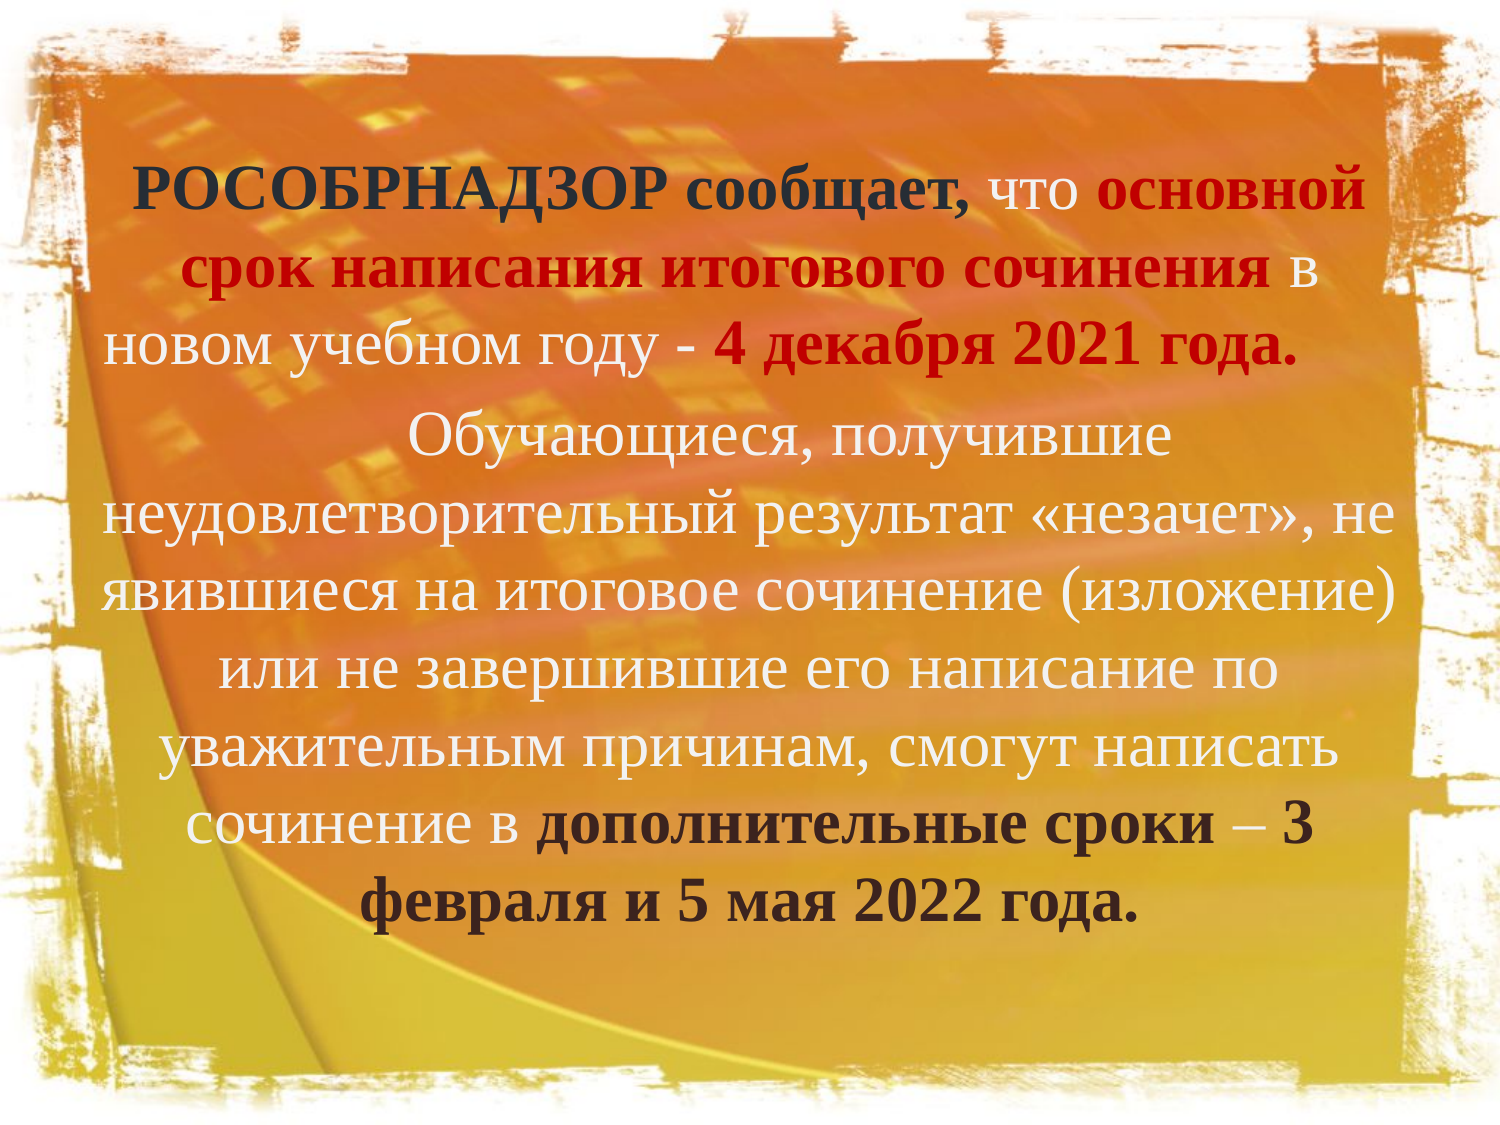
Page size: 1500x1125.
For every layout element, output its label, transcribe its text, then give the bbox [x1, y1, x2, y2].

picture [0, 0, 1500, 1125]
list РОСОБРНАДЗОР сообщает, что основной срок написания итогового сочинения в новом учебном году - 4 декабря 2021 года. Обучающиеся, получившие неудовлетворительный результат «незачет», не явившиеся на итоговое сочинение (изложение) или не завершившие его написание по уважительным причинам, смогут написать сочинение в дополнительные сроки – 3 февраля и 5 мая 2022 года. [75, 137, 1425, 1005]
